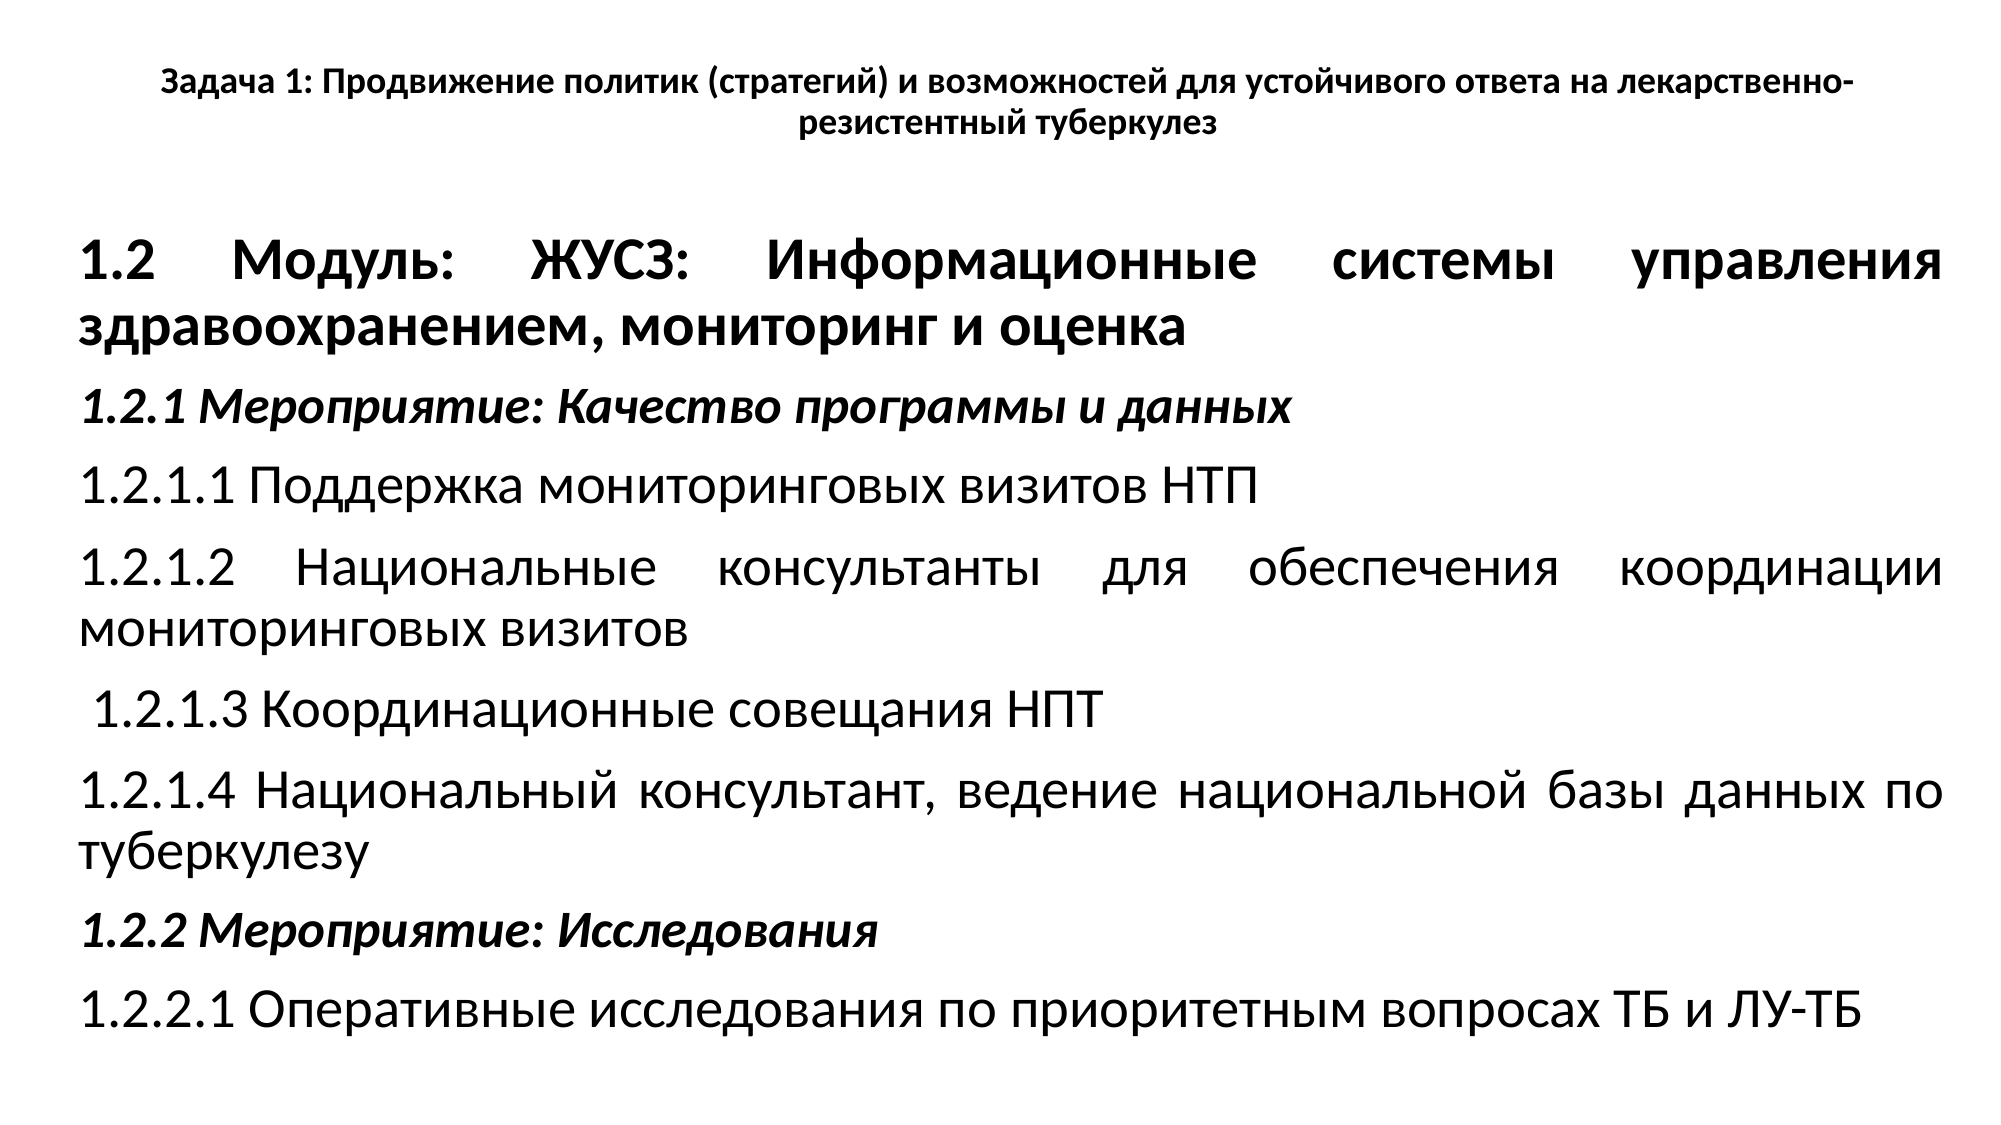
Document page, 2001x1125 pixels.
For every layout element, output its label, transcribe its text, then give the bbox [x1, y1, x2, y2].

list 1.2 Модуль: ЖУСЗ: Информационные системы управления здравоохранением, мониторинг и оценка 1.2.1 Мероприятие: Качество программы и данных 1.2.1.1 Поддержка мониторинговых визитов НТП 1.2.1.2 Национальные консультанты для обеспечения координации мониторинговых визитов 1.2.1.3 Координационные совещания НПТ 1.2.1.4 Национальный консультант, ведение национальной базы данных по туберкулезу 1.2.2 Мероприятие: Исследования 1.2.2.1 Оперативные исследования по приоритетным вопросах ТБ и ЛУ-ТБ [63, 219, 1960, 1054]
title Задача 1: Продвижение политик (стратегий) и возможностей для устойчивого ответа на лекарственно-резистентный туберкулез [78, 8, 1938, 197]
